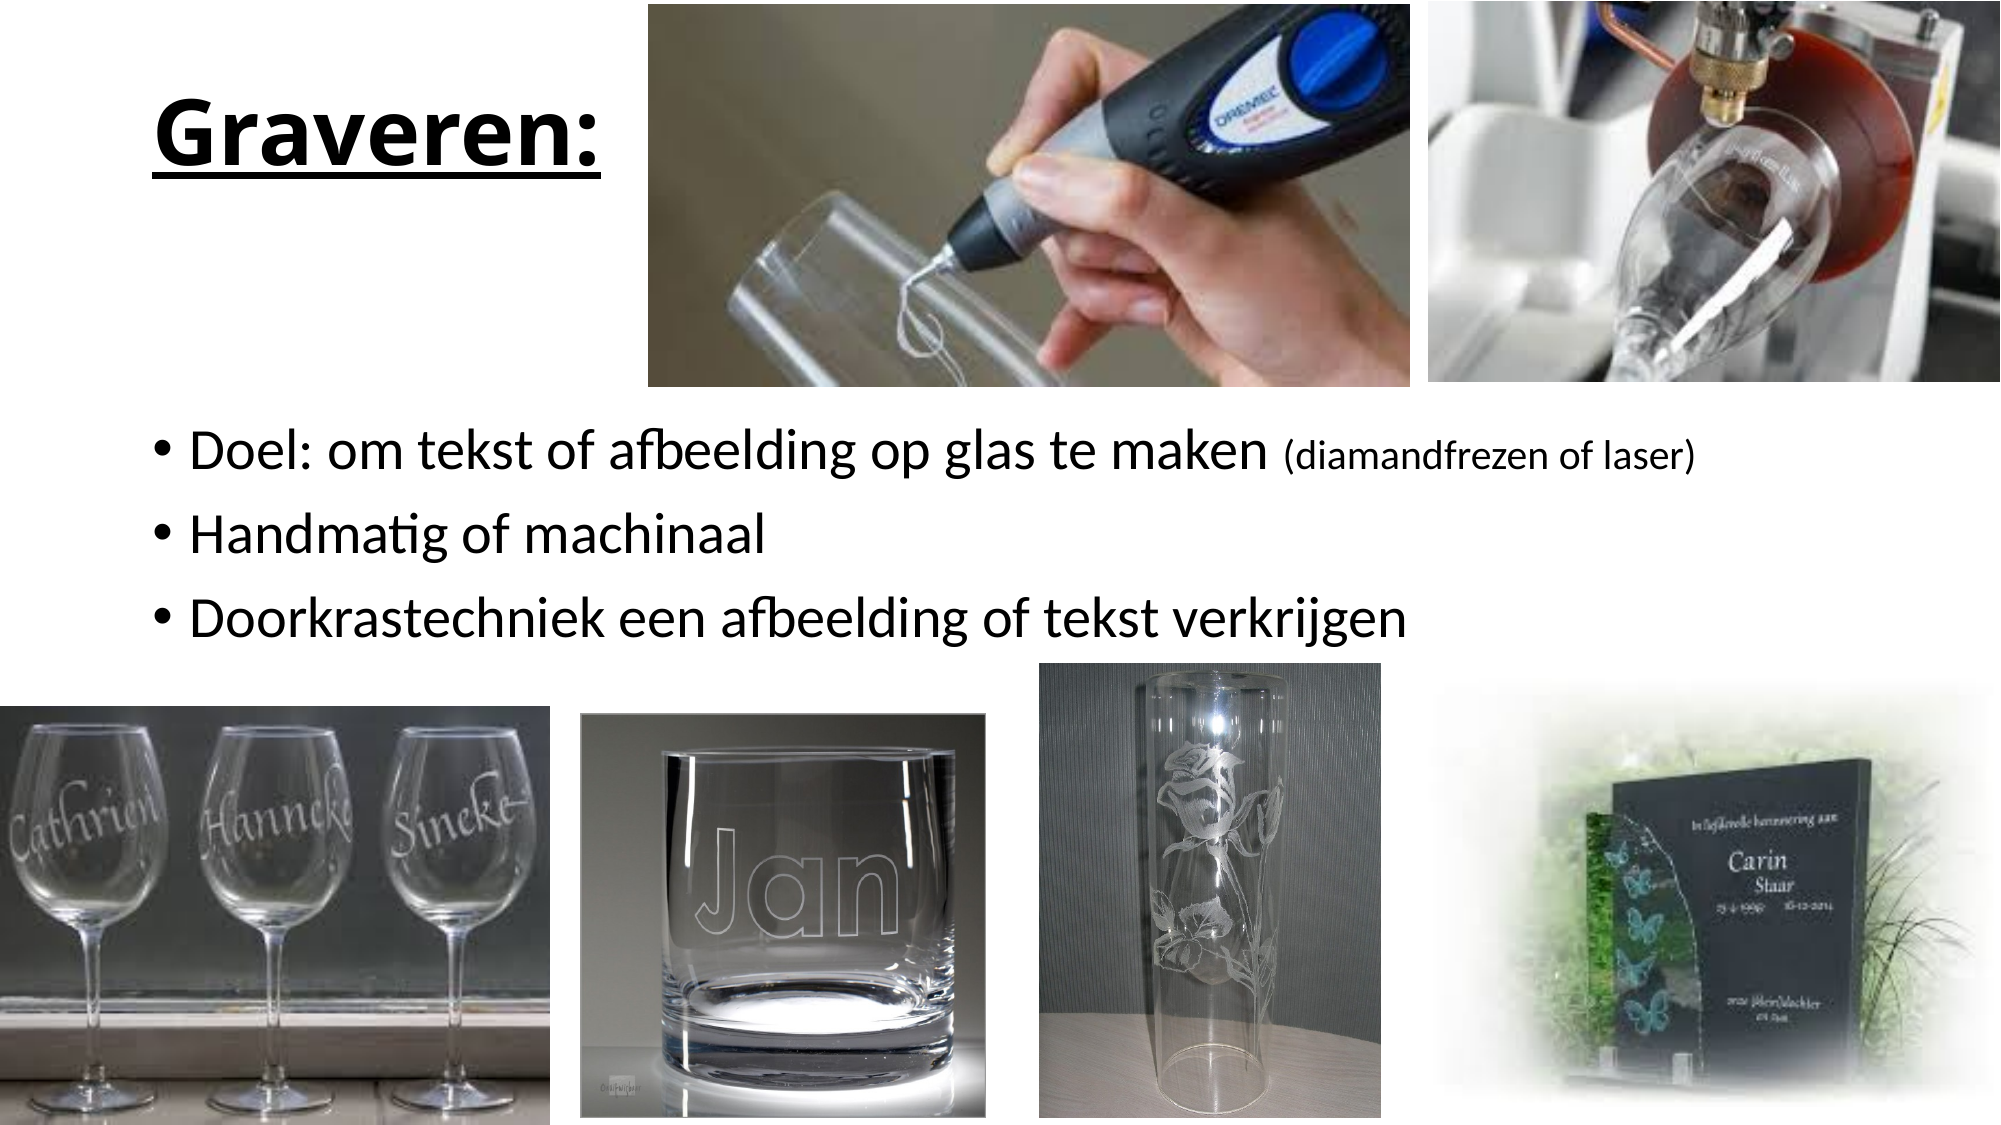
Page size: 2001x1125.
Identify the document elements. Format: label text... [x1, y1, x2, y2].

picture [648, 4, 1410, 387]
picture [1428, 1, 2000, 383]
picture [1039, 663, 1381, 1118]
picture [580, 713, 986, 1118]
title Graveren: [137, 37, 630, 234]
picture [0, 705, 550, 1125]
list Doel: om tekst of afbeelding op glas te maken (diamandfrezen of laser) Handmatig of machinaal Doorkrastechniek een afbeelding of tekst verkrijgen [137, 411, 1863, 744]
picture [1428, 678, 2000, 1107]
